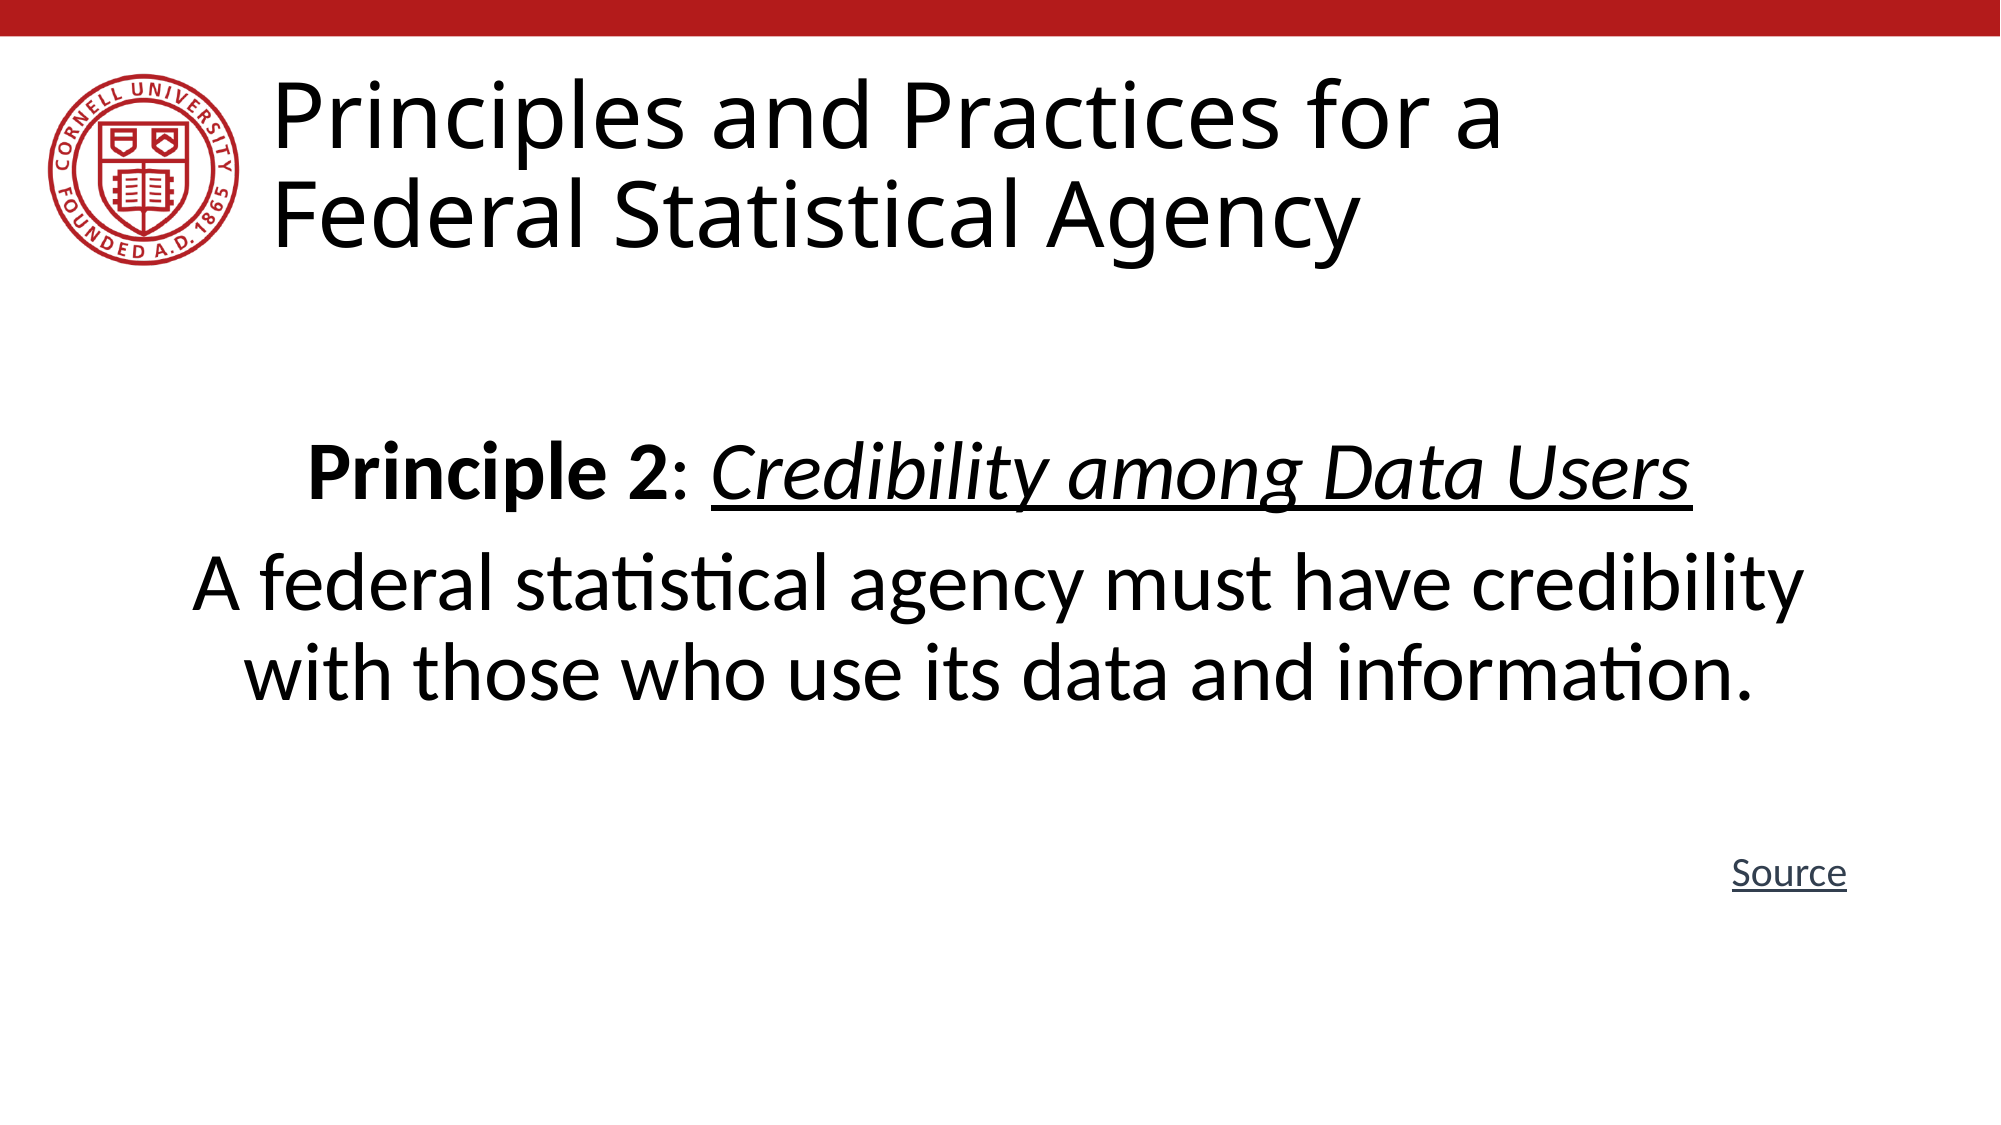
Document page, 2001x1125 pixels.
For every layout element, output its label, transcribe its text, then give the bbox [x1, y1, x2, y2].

title Principles and Practices for a Federal Statistical Agency [255, 59, 1860, 278]
picture [39, 65, 255, 274]
list Principle 2: Credibility among Data Users A federal statistical agency must have credibility with those who use its data and information. Source [137, 299, 1863, 1014]
